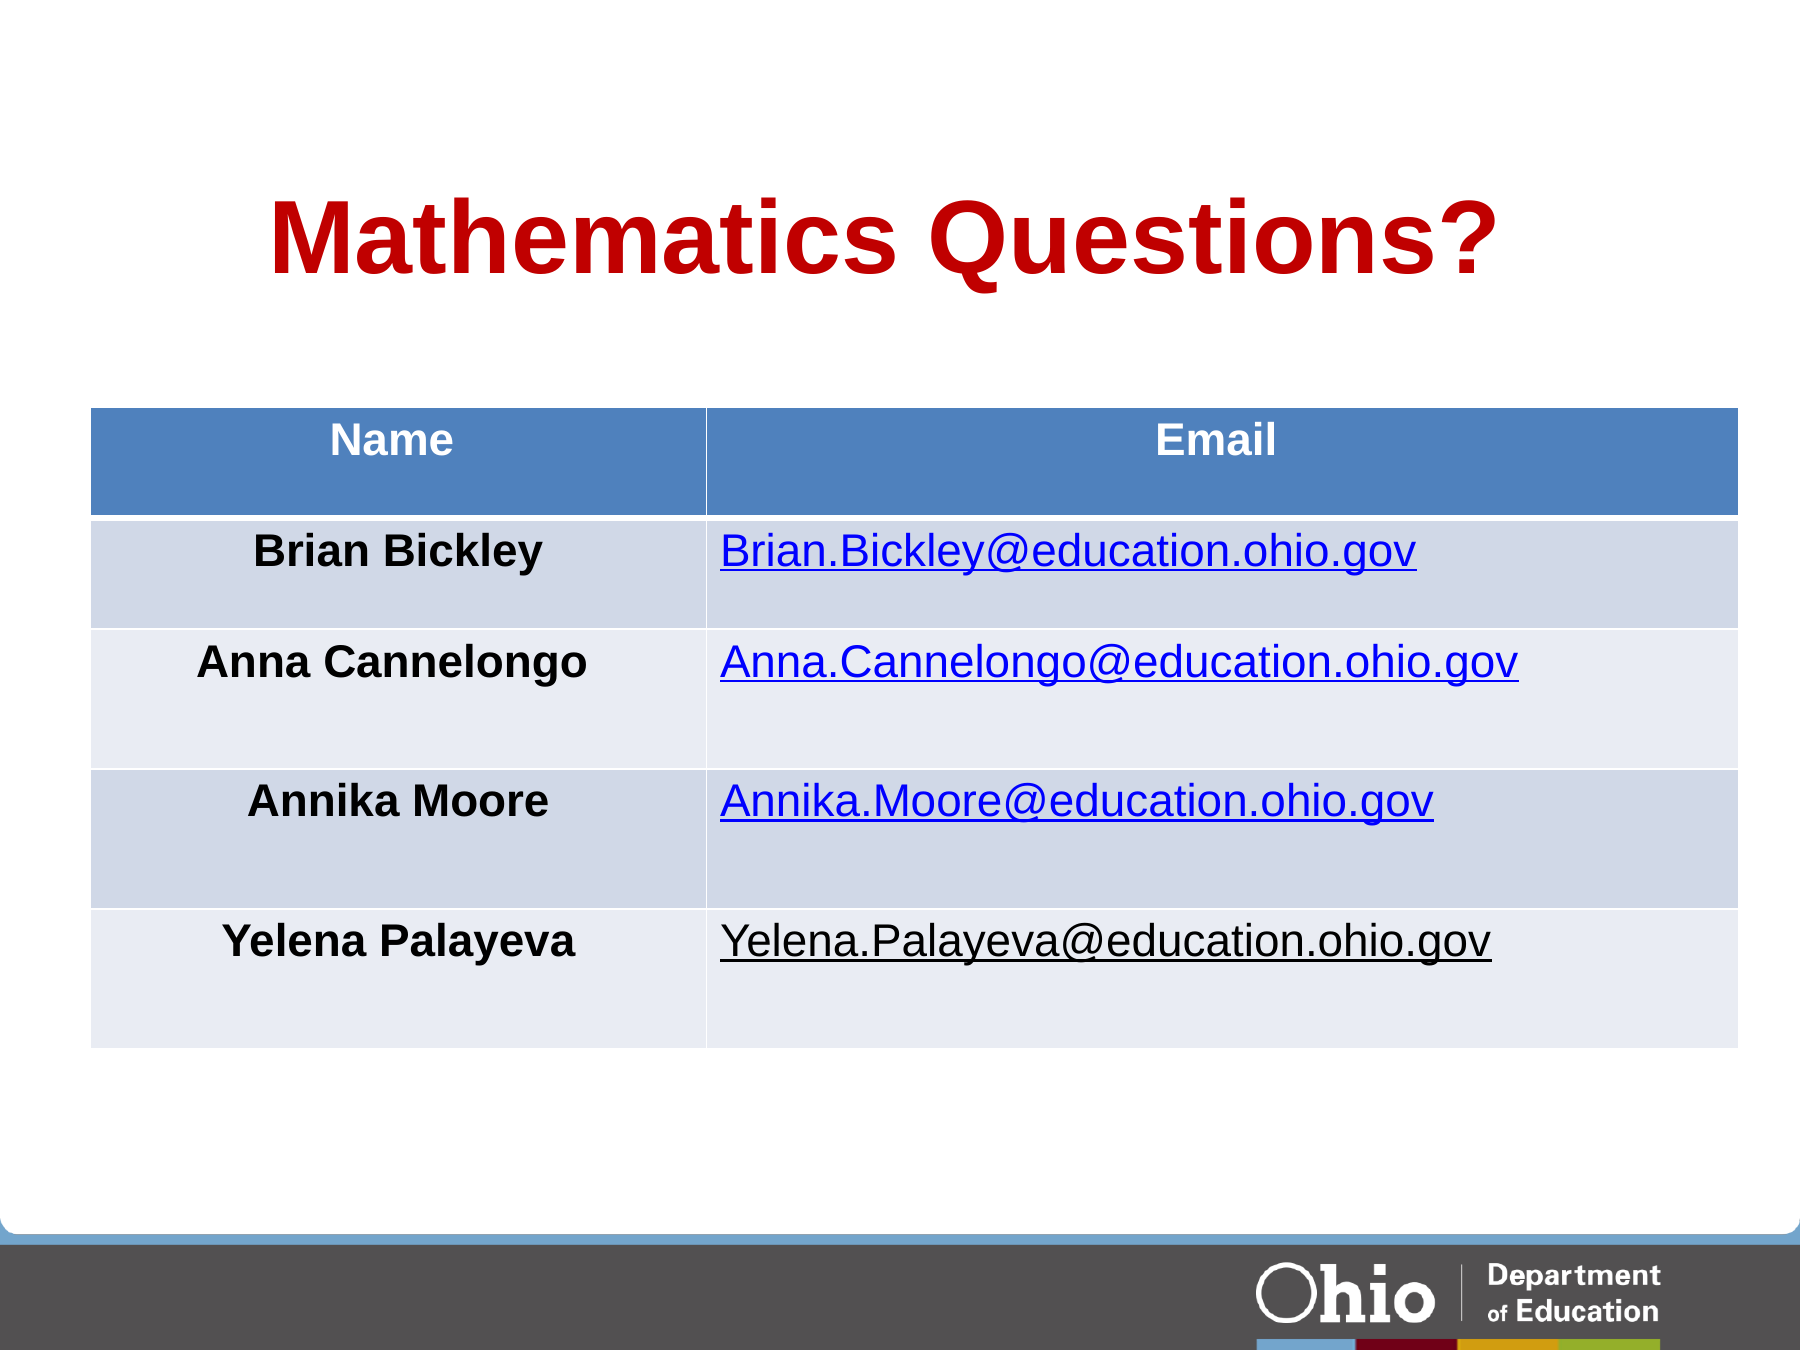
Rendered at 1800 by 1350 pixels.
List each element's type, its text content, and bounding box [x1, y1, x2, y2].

title Mathematics Questions? [90, 169, 1710, 297]
table_cell Yelena.Palayeva@education.ohio.gov [707, 910, 1738, 1048]
table_cell Annika.Moore@education.ohio.gov [707, 770, 1738, 908]
table_cell Brian.Bickley@education.ohio.gov [707, 521, 1738, 628]
table_header Email [707, 408, 1738, 515]
table_cell Anna.Cannelongo@education.ohio.gov [707, 630, 1738, 768]
table_cell Anna Cannelongo [91, 630, 706, 768]
table_cell Annika Moore [91, 770, 706, 908]
table_header Name [91, 408, 706, 515]
picture [0, 1190, 1800, 1350]
table_cell Yelena Palayeva [91, 910, 706, 1048]
table_cell Brian Bickley [91, 521, 706, 628]
